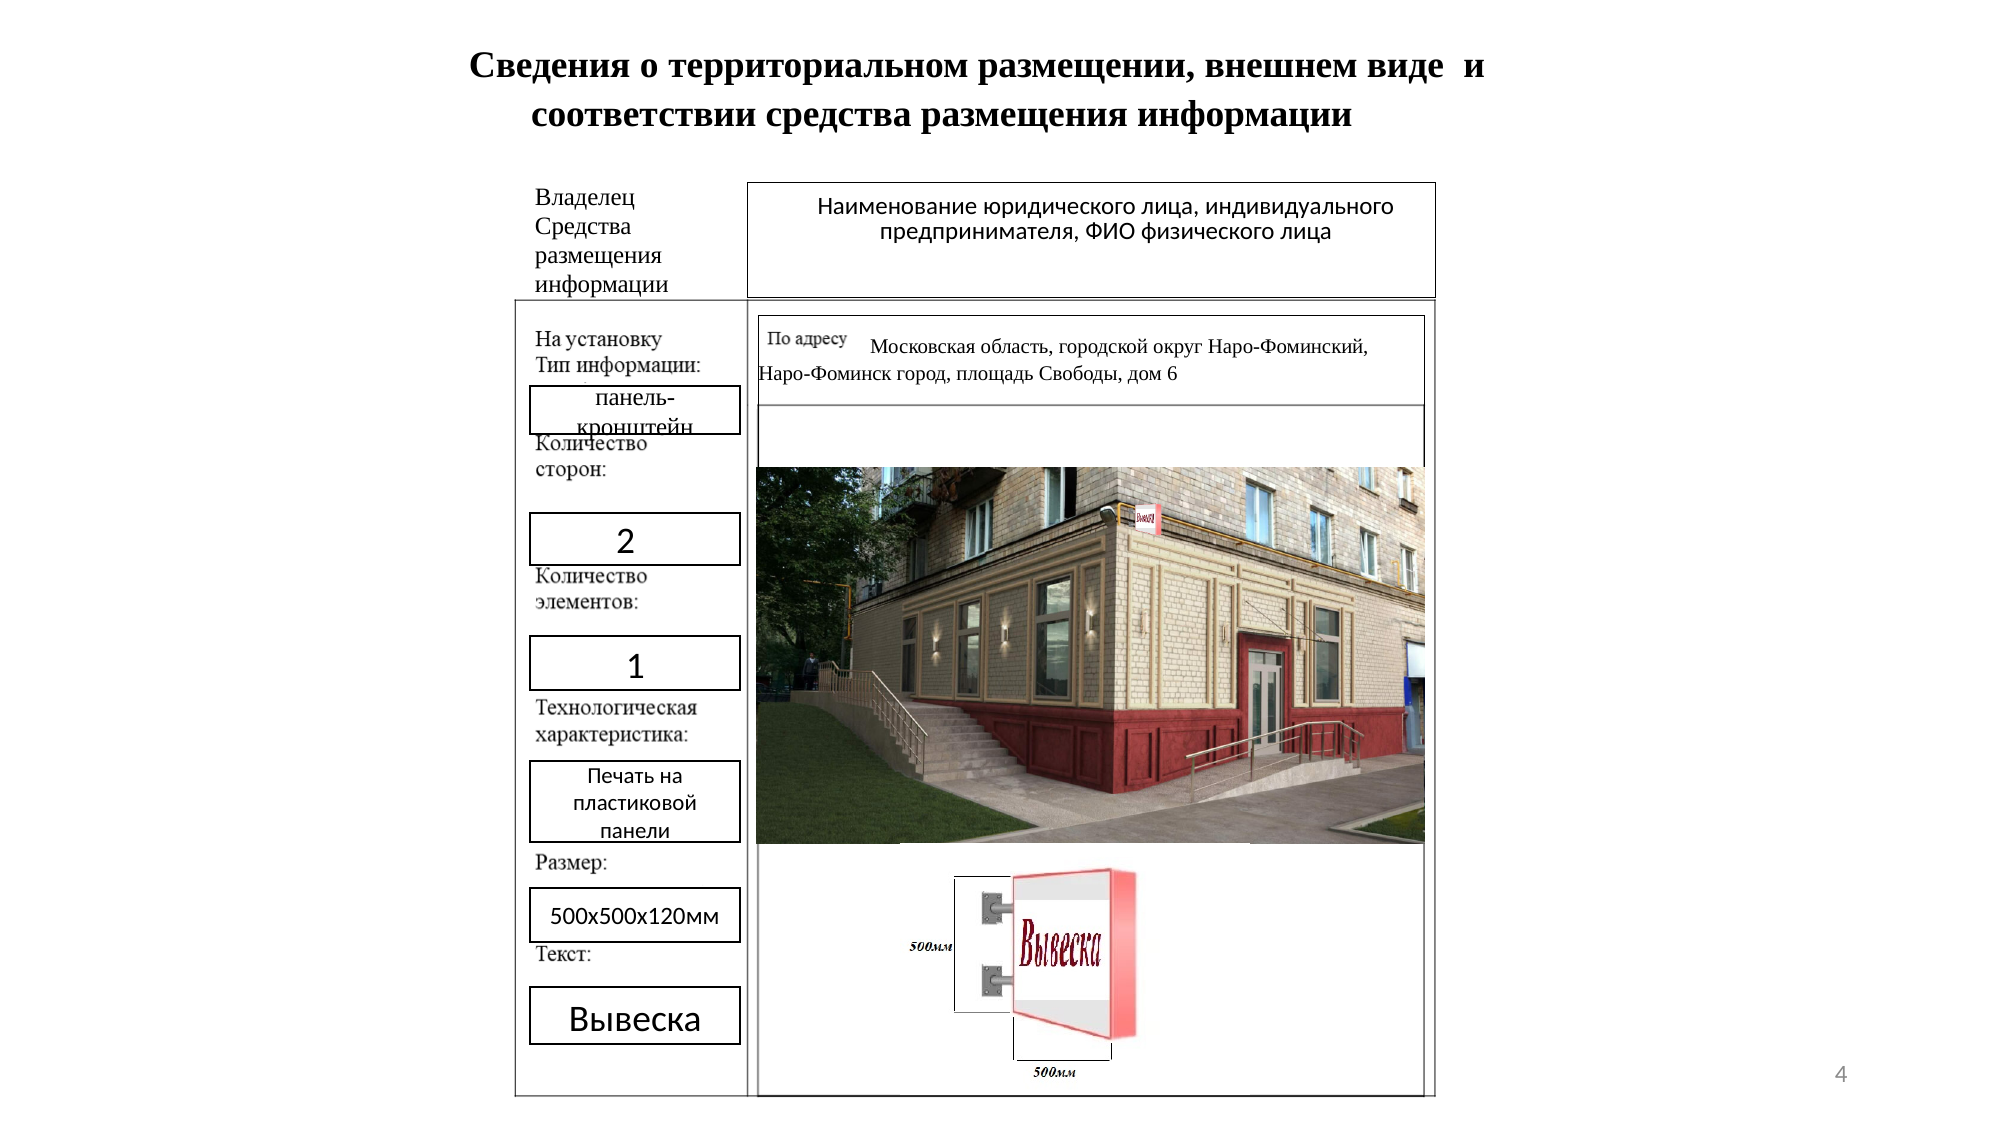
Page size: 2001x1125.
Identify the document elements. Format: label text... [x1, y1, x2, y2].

table_header Владелец Средства размещения информации [514, 183, 747, 298]
picture [756, 467, 1425, 1095]
table_header [752, 237, 758, 299]
text_box Сведения о территориальном размещении, внешнем виде и соответствии средства размещения информации [467, 33, 1550, 134]
slide_number 4 [1412, 1042, 1863, 1103]
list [514, 299, 1436, 1098]
table_header [758, 237, 1425, 299]
table_header Наименование юридического лица, индивидуального предпринимателя, ФИО физического лица [748, 183, 1435, 297]
